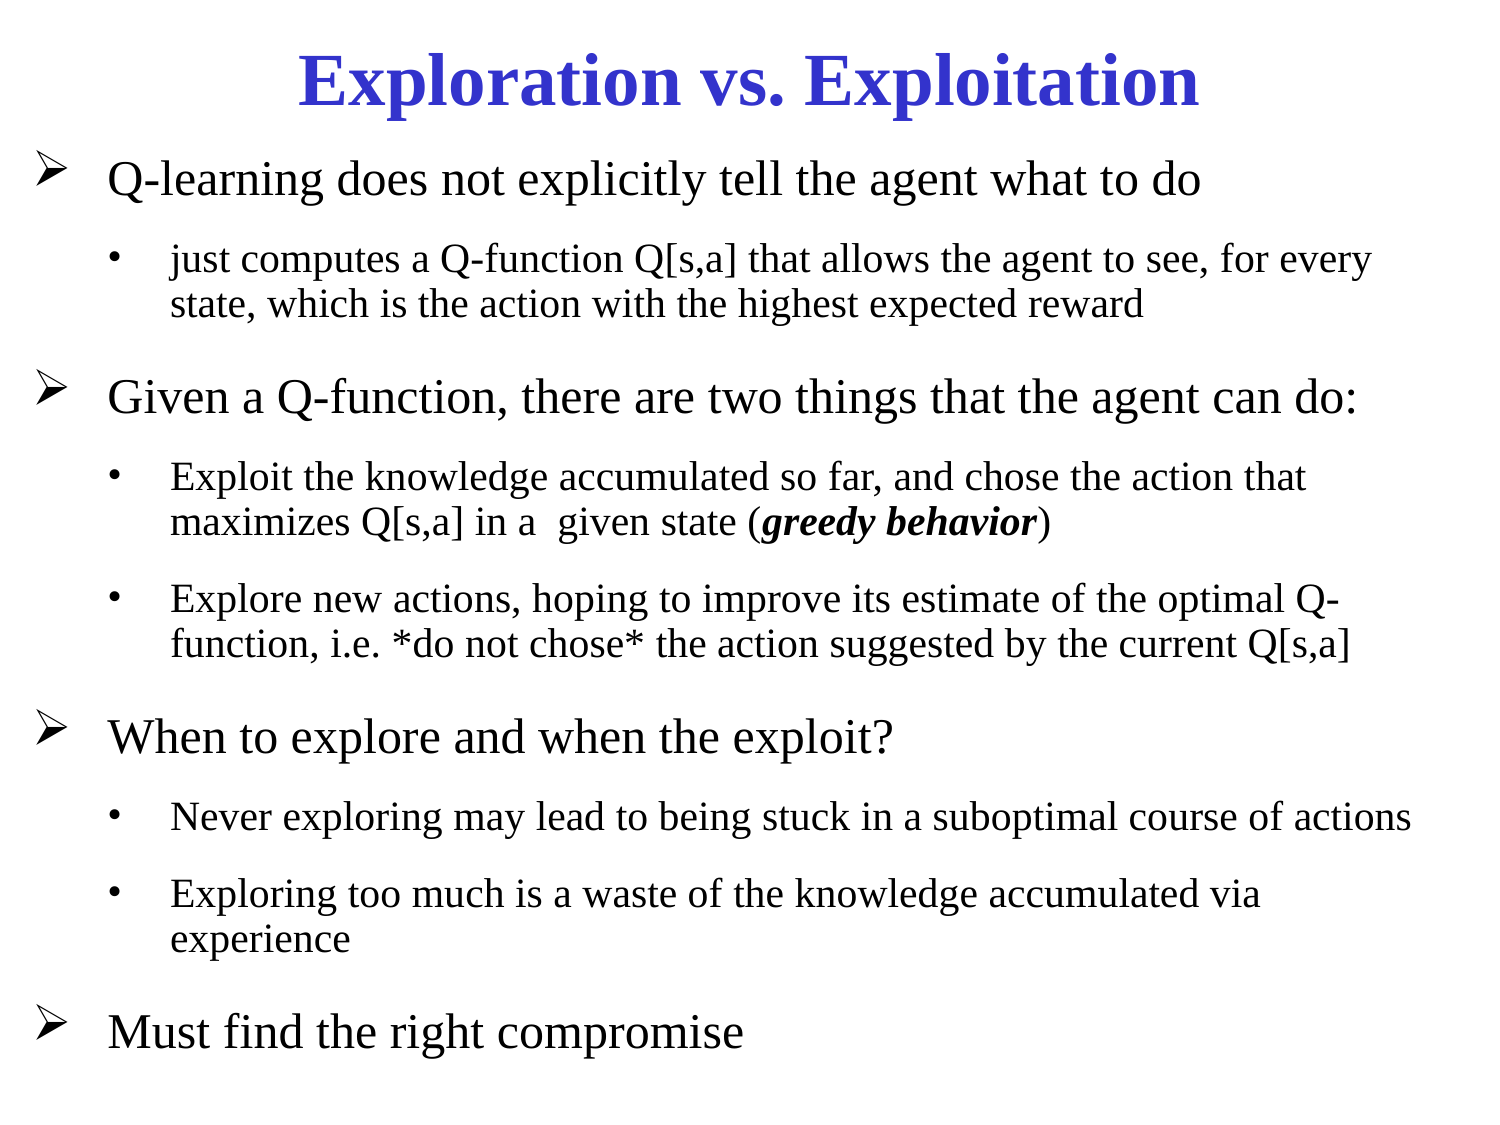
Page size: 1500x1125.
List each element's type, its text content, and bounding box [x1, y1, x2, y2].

title Exploration vs. Exploitation [49, 24, 1450, 137]
text_box Q-learning does not explicitly tell the agent what to do just computes a Q-function Q[s,a] that allows the agent to see, for every state, which is the action with the highest expected reward Given a Q-function, there are two things that the agent can do: Exploit the knowledge accumulated so far, and chose the action that maximizes Q[s,a] in a given state (greedy behavior) Explore new actions, hoping to improve its estimate of the optimal Q-function, i.e. *do not chose* the action suggested by the current Q[s,a] When to explore and when the exploit? Never exploring may lead to being stuck in a suboptimal course of actions Exploring too much is a waste of the knowledge accumulated via experience Must find the right compromise [17, 137, 1459, 327]
